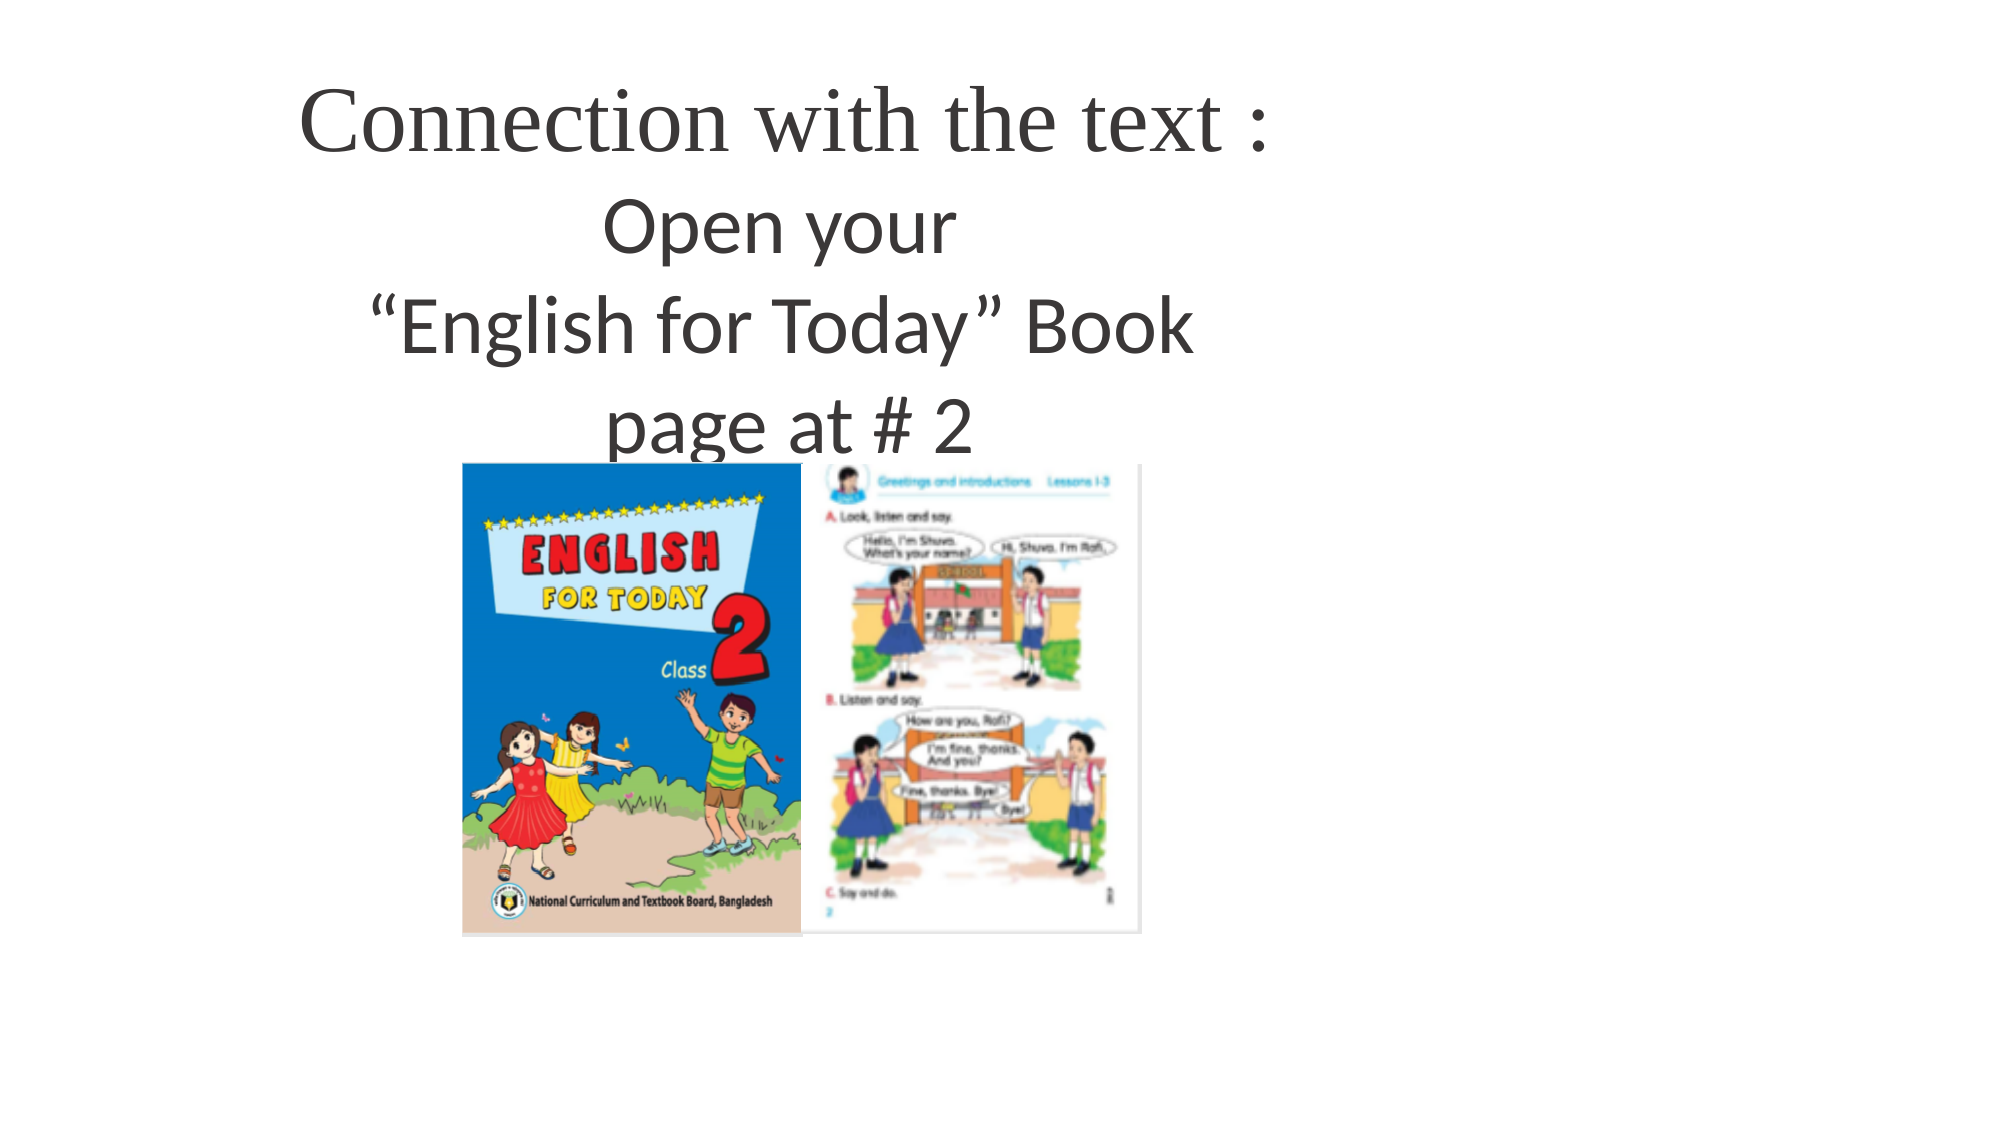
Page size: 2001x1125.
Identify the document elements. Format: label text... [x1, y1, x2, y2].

picture [462, 462, 1142, 937]
text_box Connection with the text : Open your “English for Today” Book page at # 2 [283, 49, 1297, 478]
